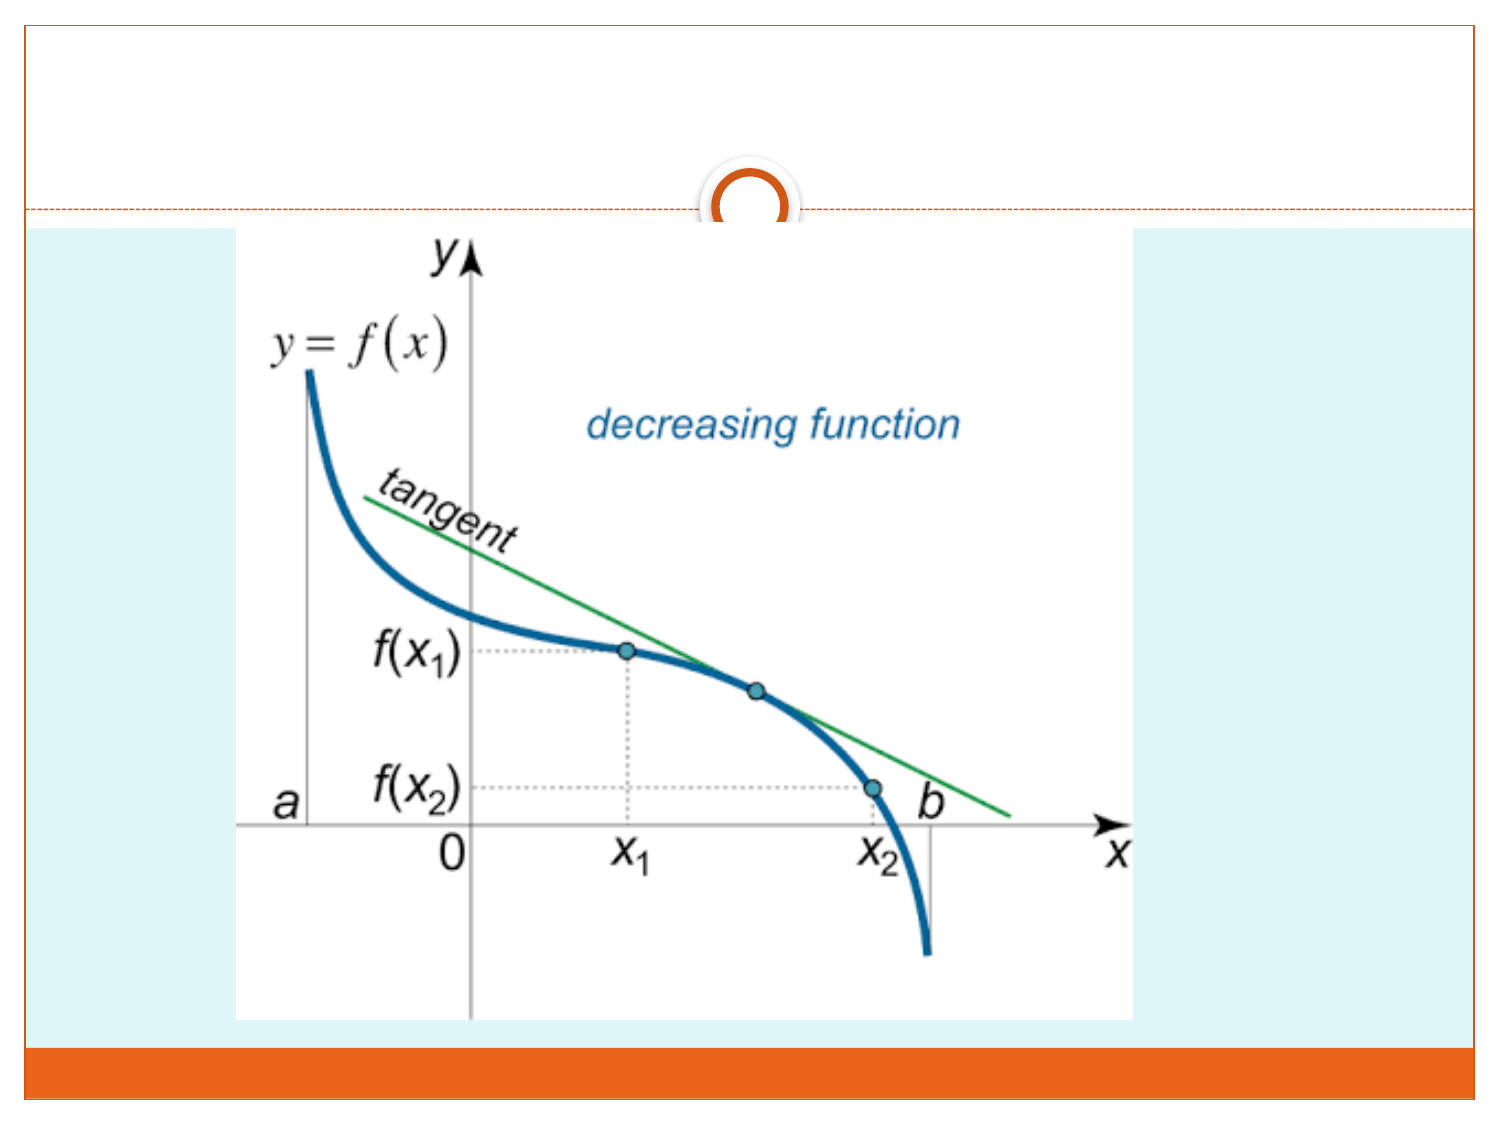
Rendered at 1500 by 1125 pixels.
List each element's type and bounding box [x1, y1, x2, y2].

picture [235, 222, 1133, 1020]
